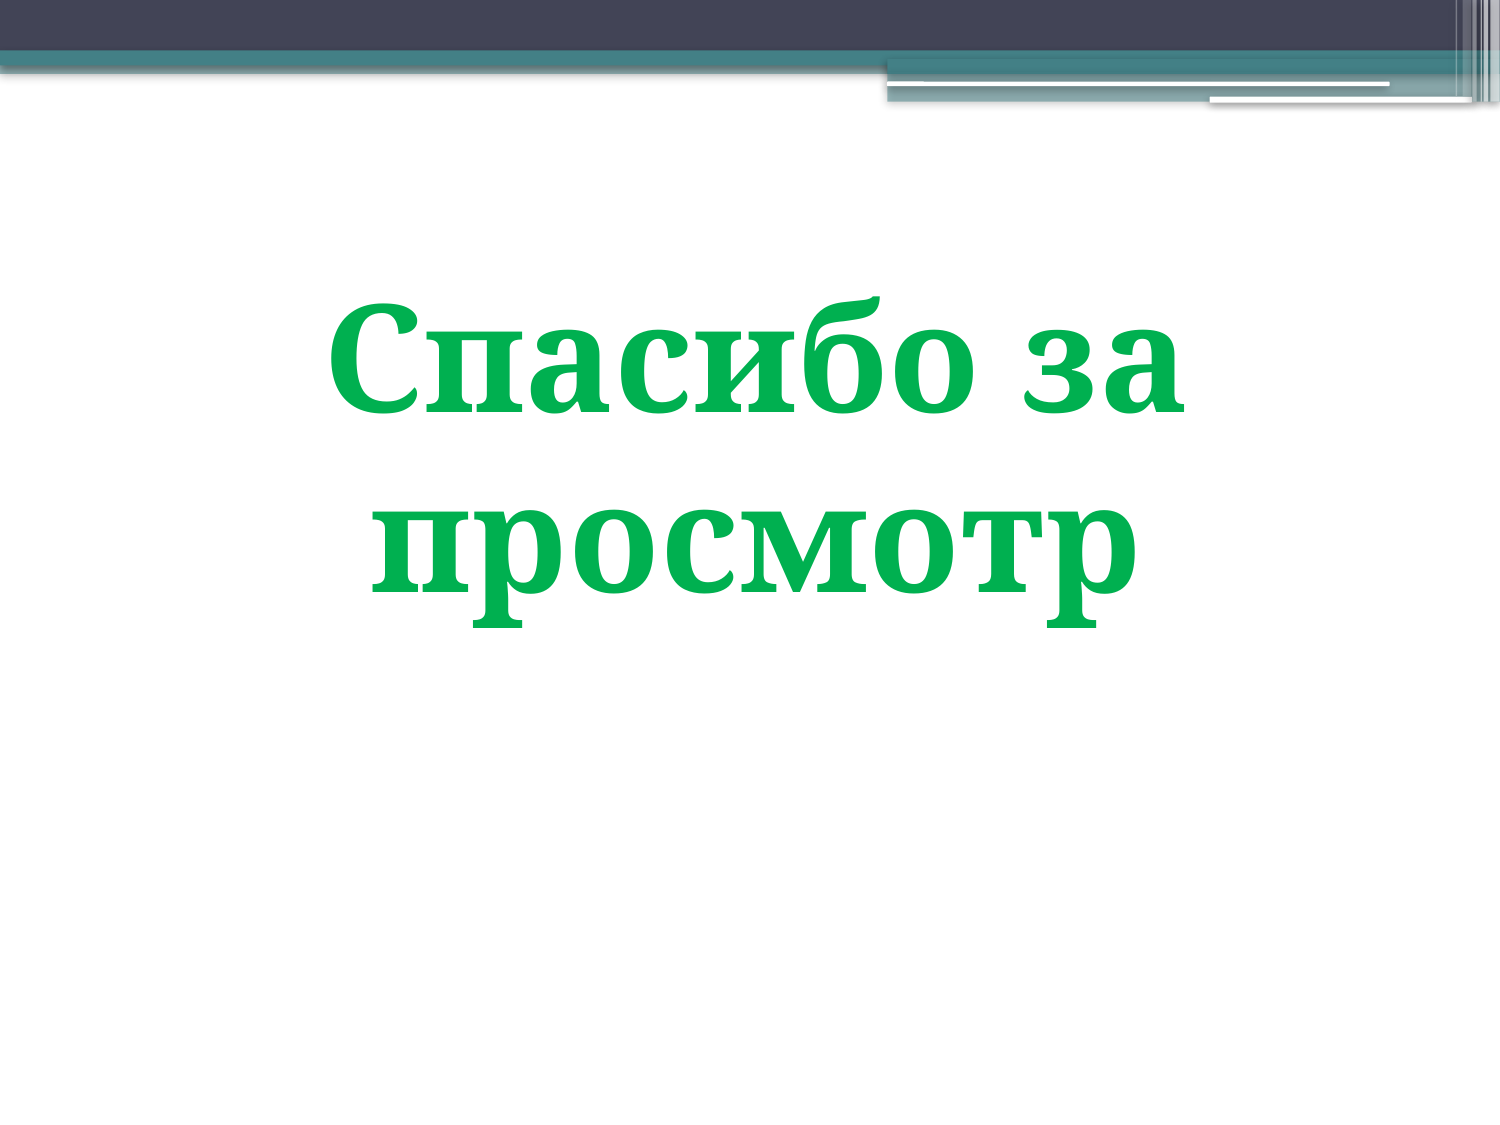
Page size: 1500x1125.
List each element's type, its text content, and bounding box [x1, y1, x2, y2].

text_box Спасибо за просмотр [53, 255, 1461, 631]
